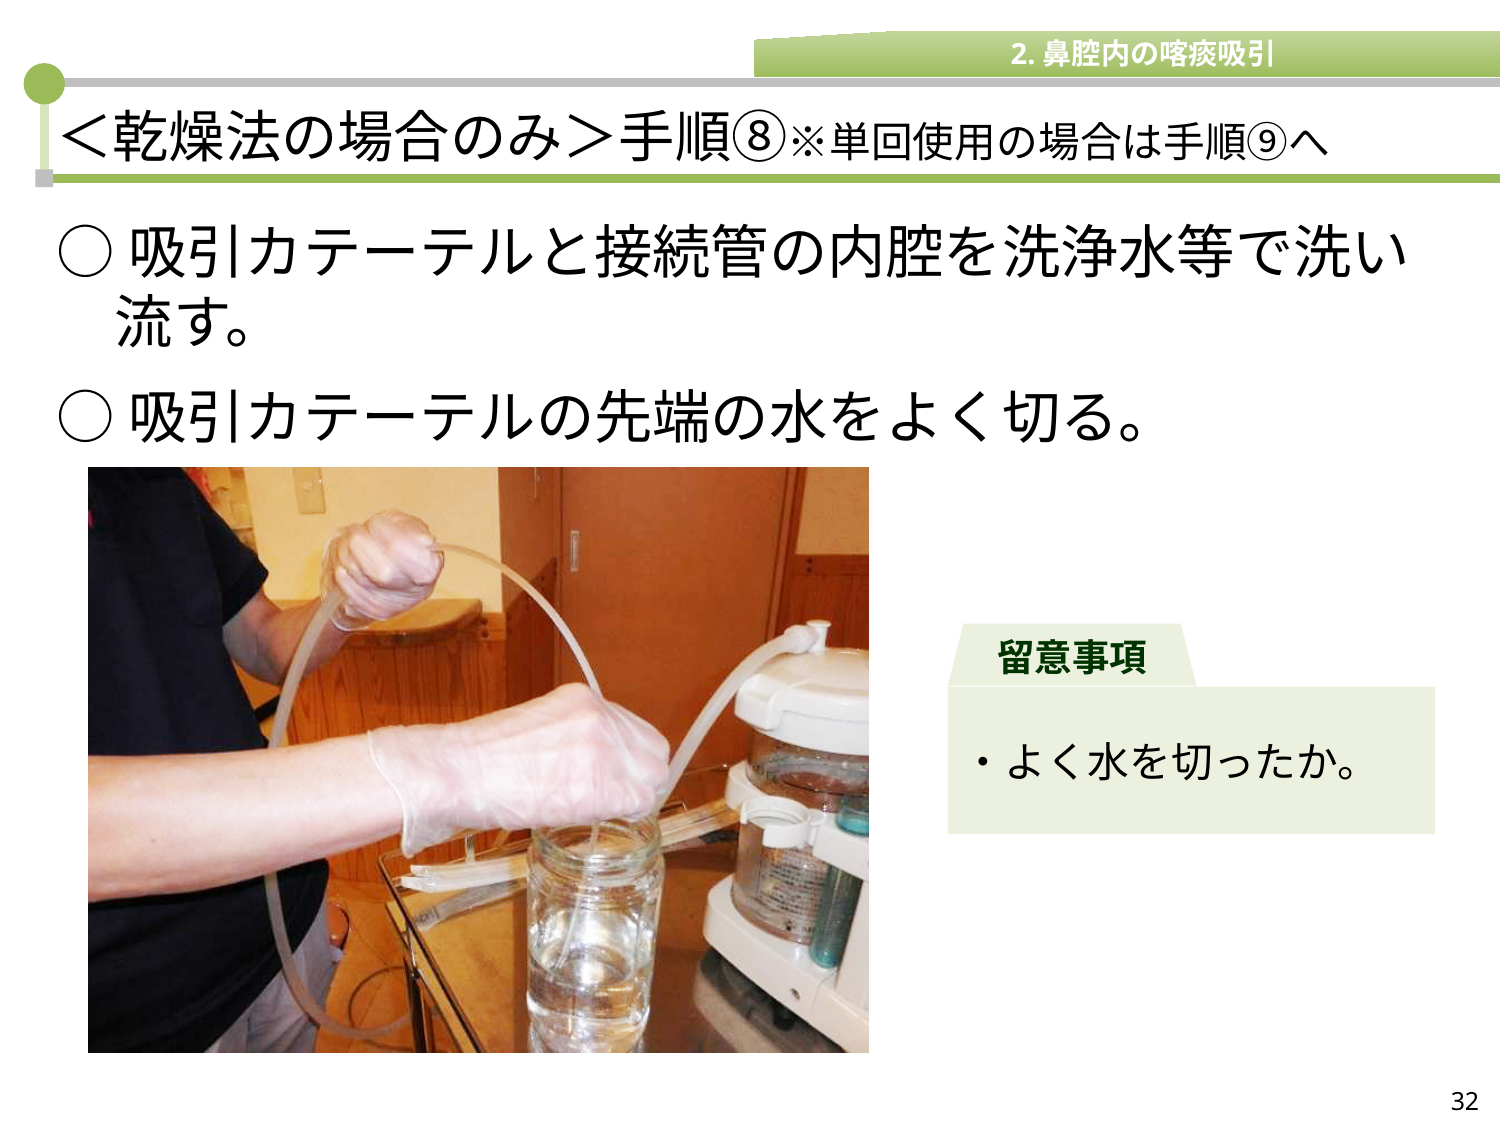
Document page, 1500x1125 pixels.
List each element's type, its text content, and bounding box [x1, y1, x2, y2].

title ＜乾燥法の場合のみ＞手順⑧※単回使用の場合は手順⑨へ [41, 91, 1500, 179]
picture [88, 467, 869, 1054]
text_box 留意事項 [947, 623, 1197, 686]
text_box 2.鼻腔内の喀痰吸引 [995, 27, 1292, 78]
text_box ○吸引カテーテルと接続管の内腔を洗浄水等で洗い流す。 ○吸引カテーテルの先端の水をよく切る。 [41, 208, 1458, 458]
text_box ・よく水を切ったか。 [947, 686, 1436, 835]
text_box 32 [1435, 1082, 1495, 1119]
